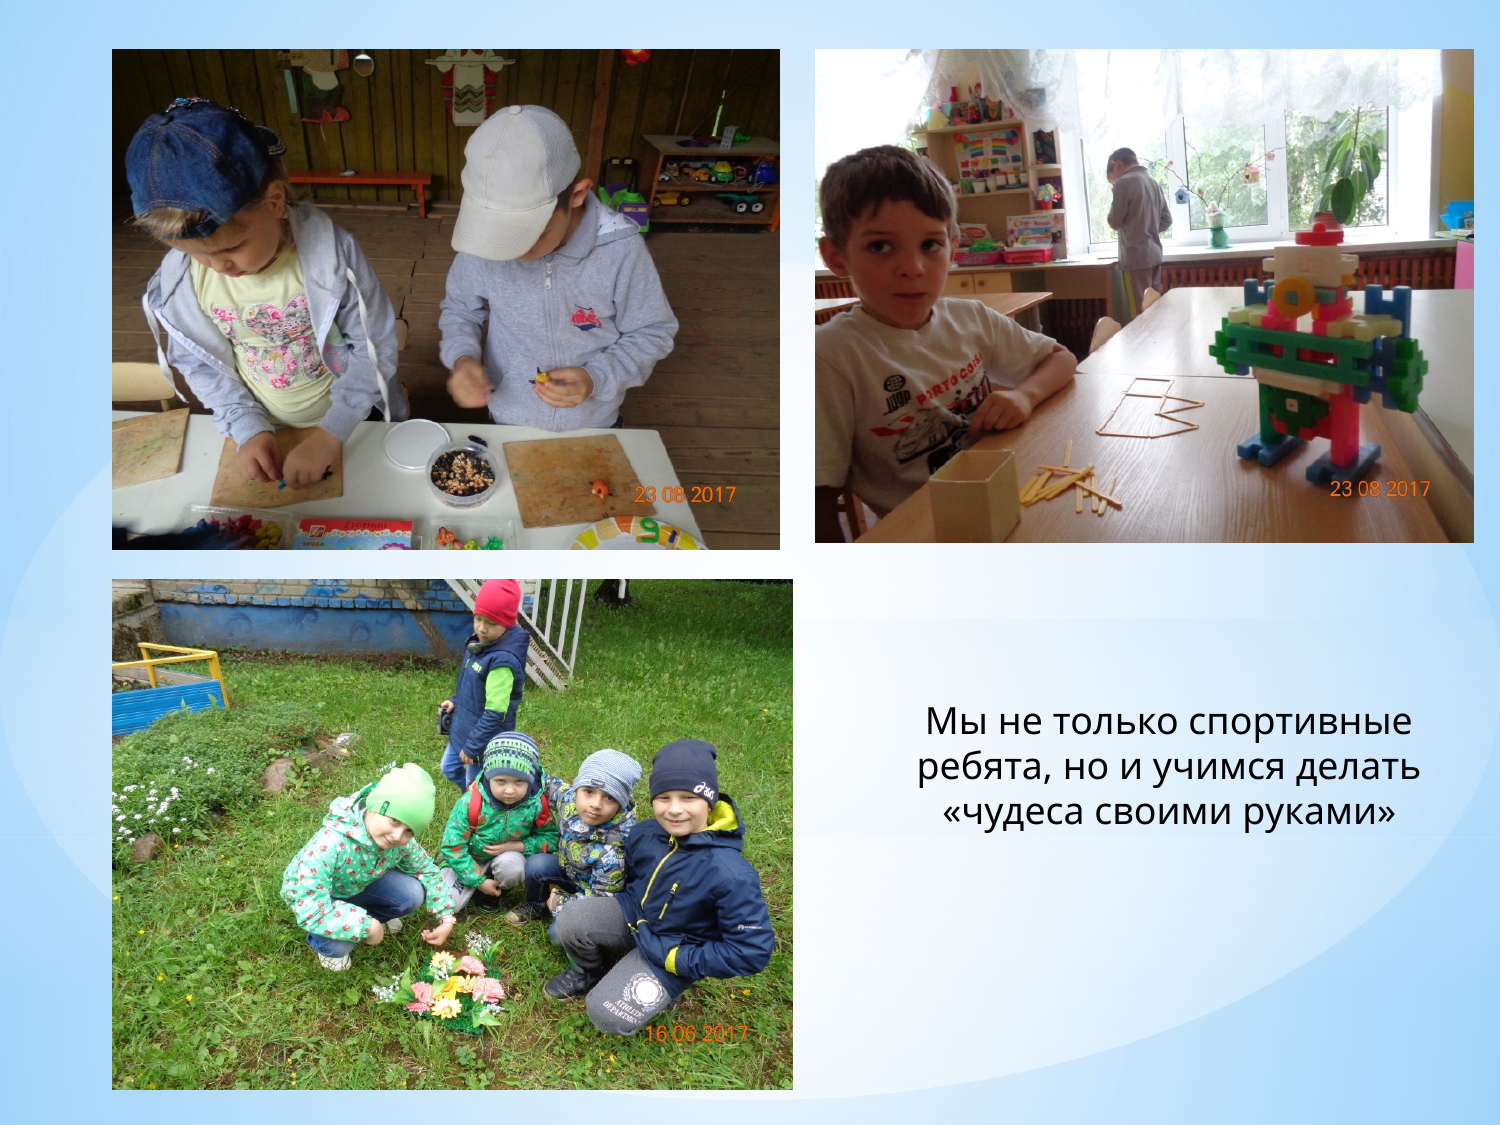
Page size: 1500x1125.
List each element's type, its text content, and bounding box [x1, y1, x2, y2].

picture [815, 49, 1474, 544]
picture [112, 49, 780, 551]
picture [112, 579, 793, 1091]
text_box Мы не только спортивные ребята, но и учимся делать «чудеса своими руками» [879, 689, 1459, 839]
